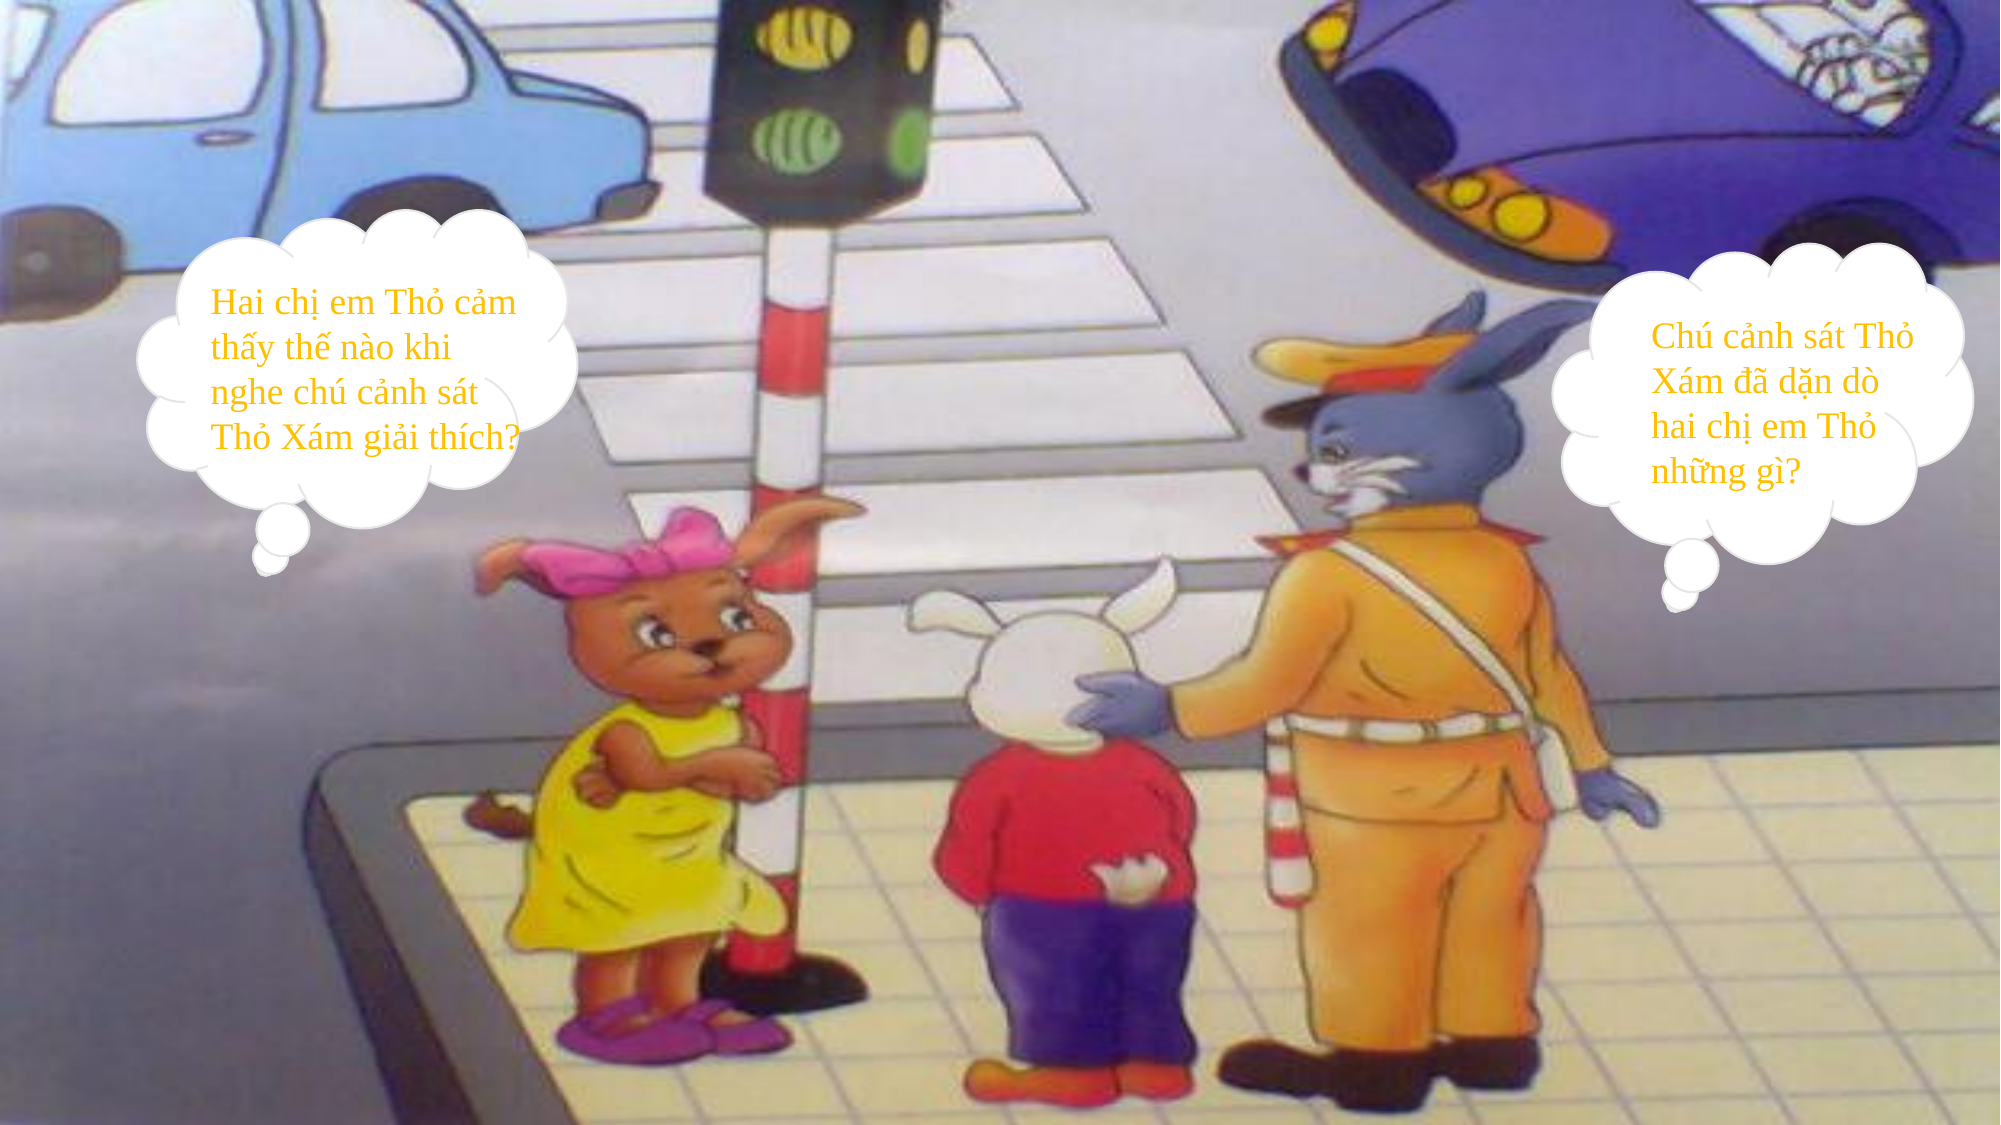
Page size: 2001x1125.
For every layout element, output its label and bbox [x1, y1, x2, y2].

list [0, 0, 2000, 1125]
